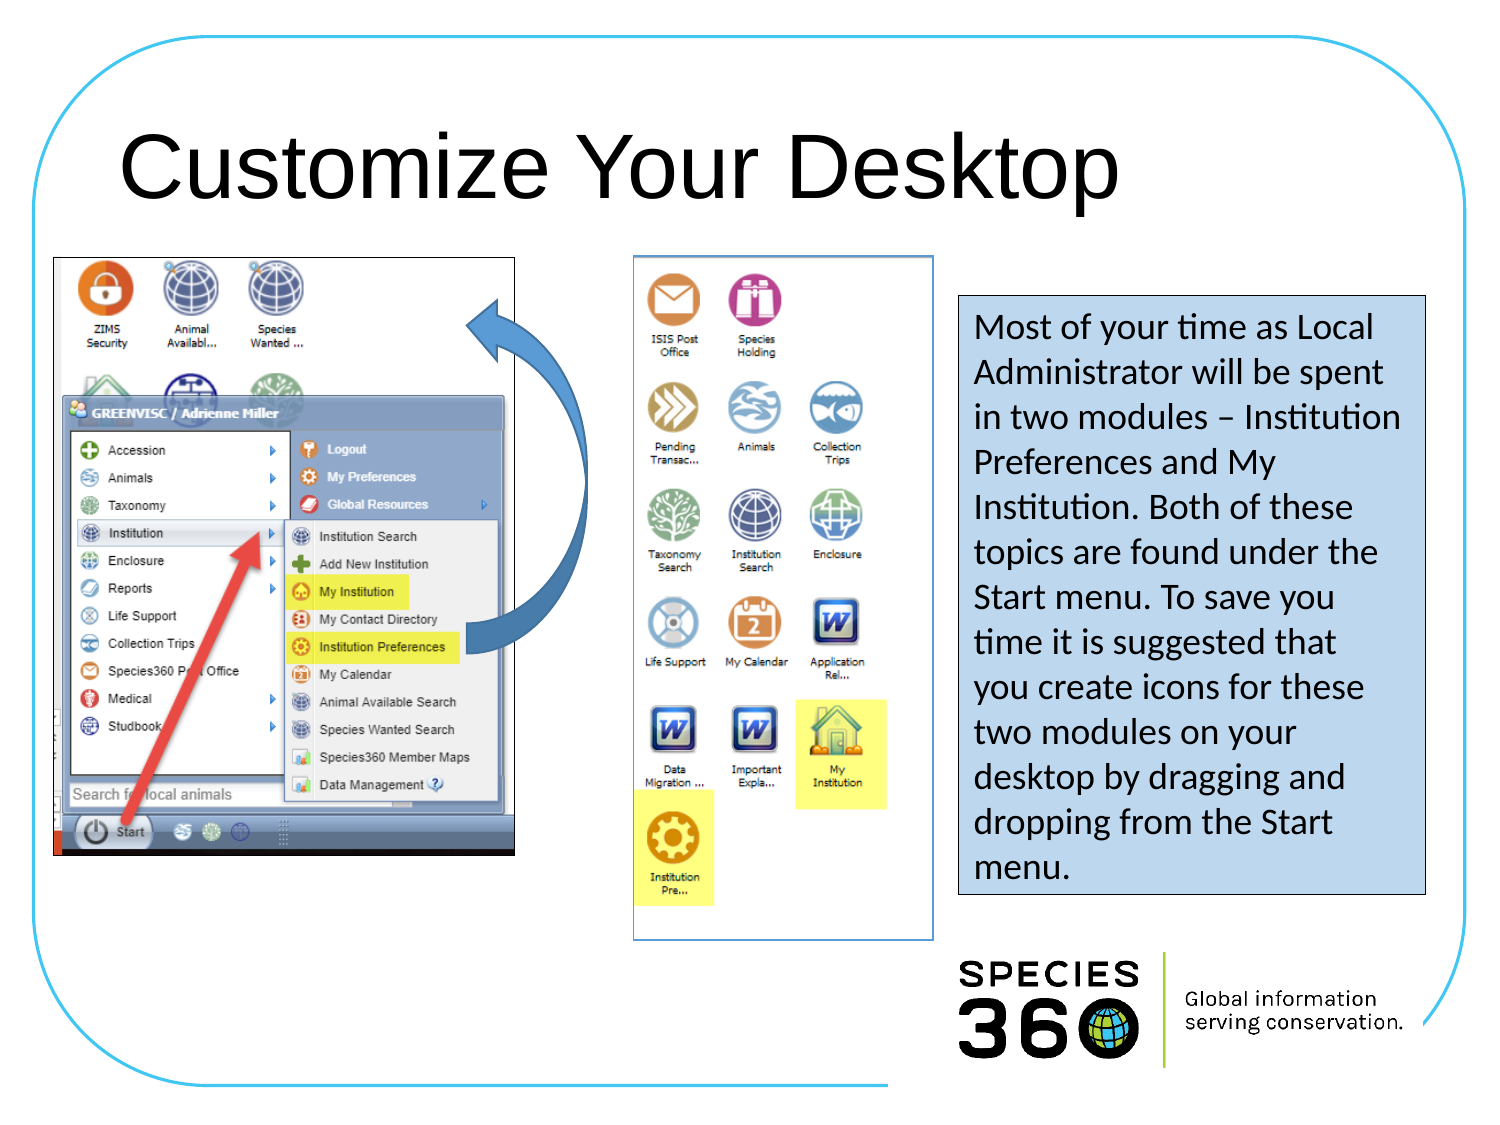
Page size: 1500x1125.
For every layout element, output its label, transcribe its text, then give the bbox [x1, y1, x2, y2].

title Customize Your Desktop [103, 59, 1397, 278]
picture [53, 256, 515, 856]
picture [954, 944, 1407, 1075]
picture [634, 256, 933, 940]
text_box Most of your time as Local Administrator will be spent in two modules – Institution Preferences and My Institution. Both of these topics are found under the Start menu. To save you time it is suggested that you create icons for these two modules on your desktop by dragging and dropping from the Start menu. [958, 295, 1426, 895]
text_box [515, 322, 588, 642]
